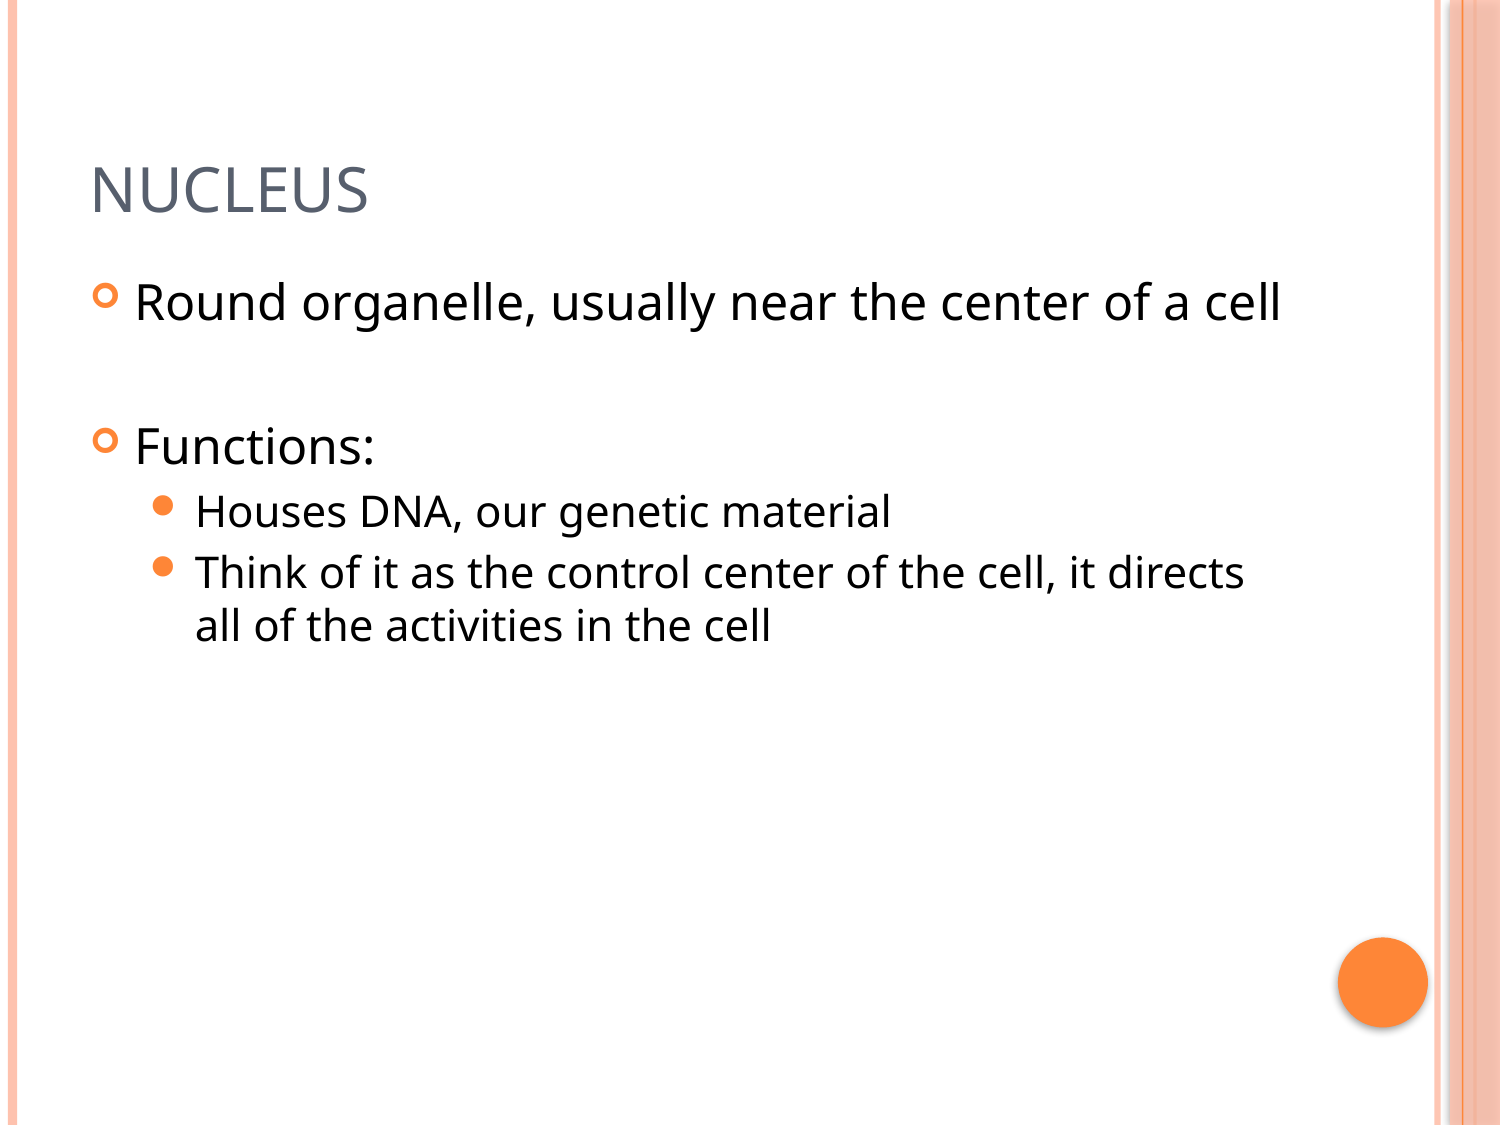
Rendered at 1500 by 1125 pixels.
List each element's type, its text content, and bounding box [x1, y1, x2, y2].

list Round organelle, usually near the center of a cell Functions: Houses DNA, our genetic material Think of it as the control center of the cell, it directs all of the activities in the cell [75, 262, 1300, 1062]
title Nucleus [75, 45, 1300, 233]
